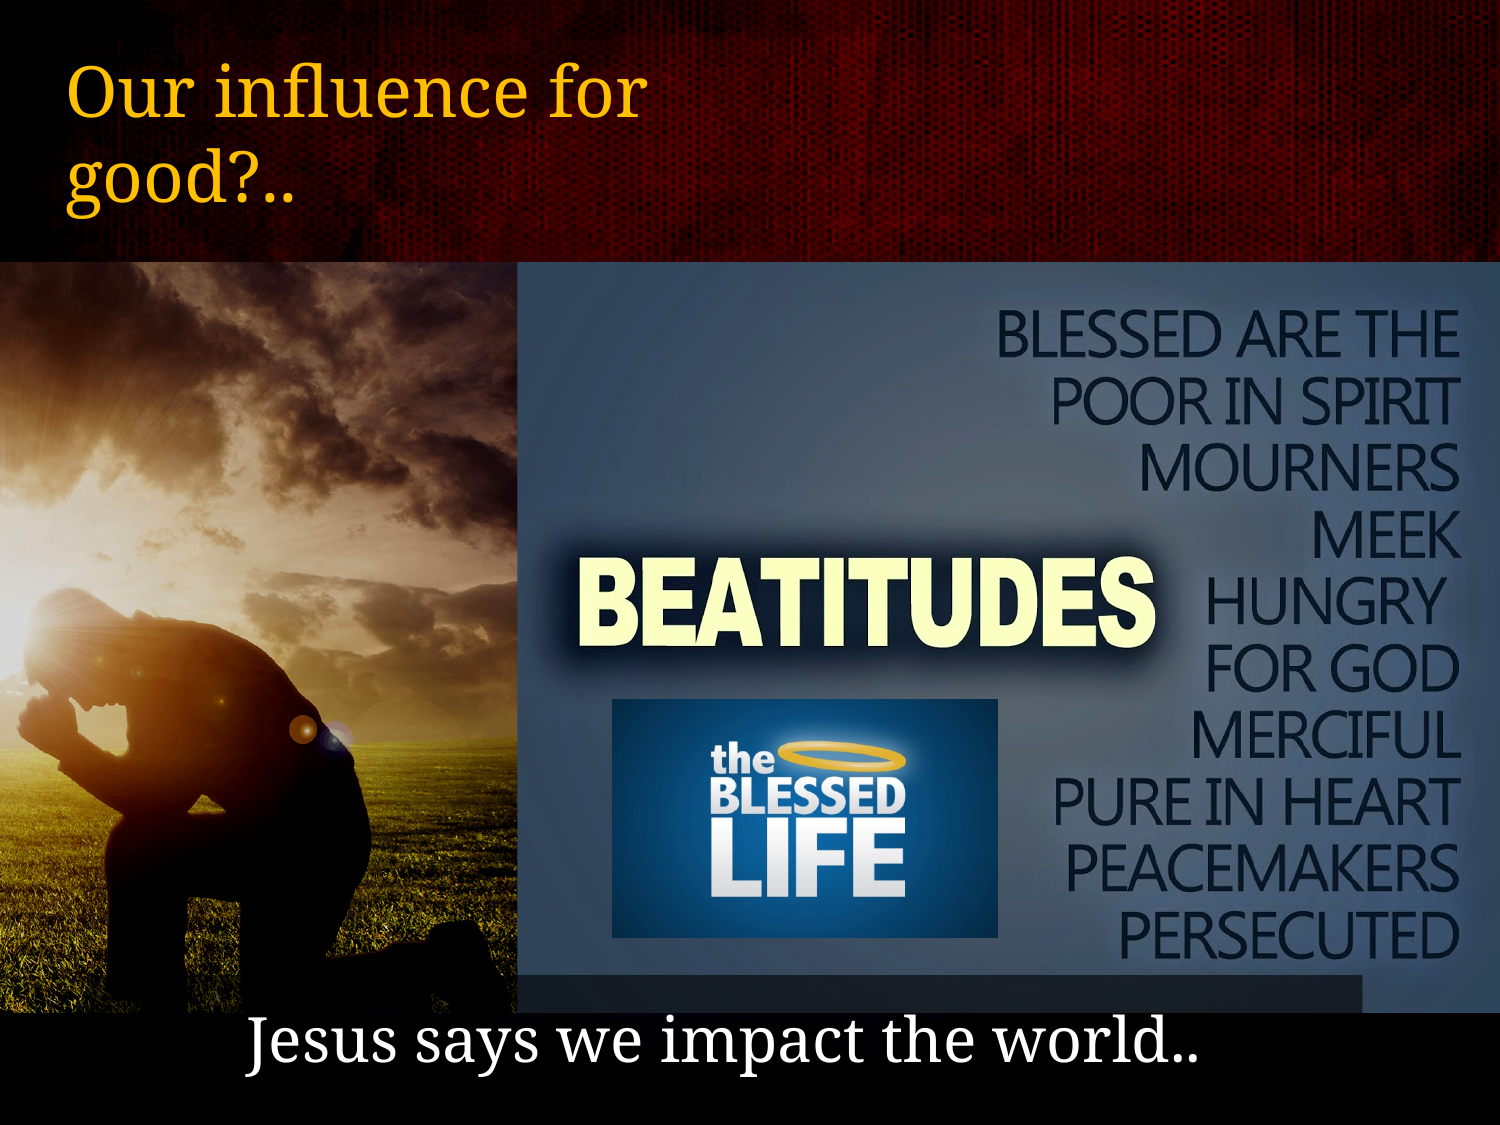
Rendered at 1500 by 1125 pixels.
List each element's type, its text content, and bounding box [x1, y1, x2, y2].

title Our influence for good?.. [50, 37, 900, 225]
picture [0, 258, 1500, 1013]
text_box Jesus says we impact the world.. [87, 1021, 1363, 1100]
